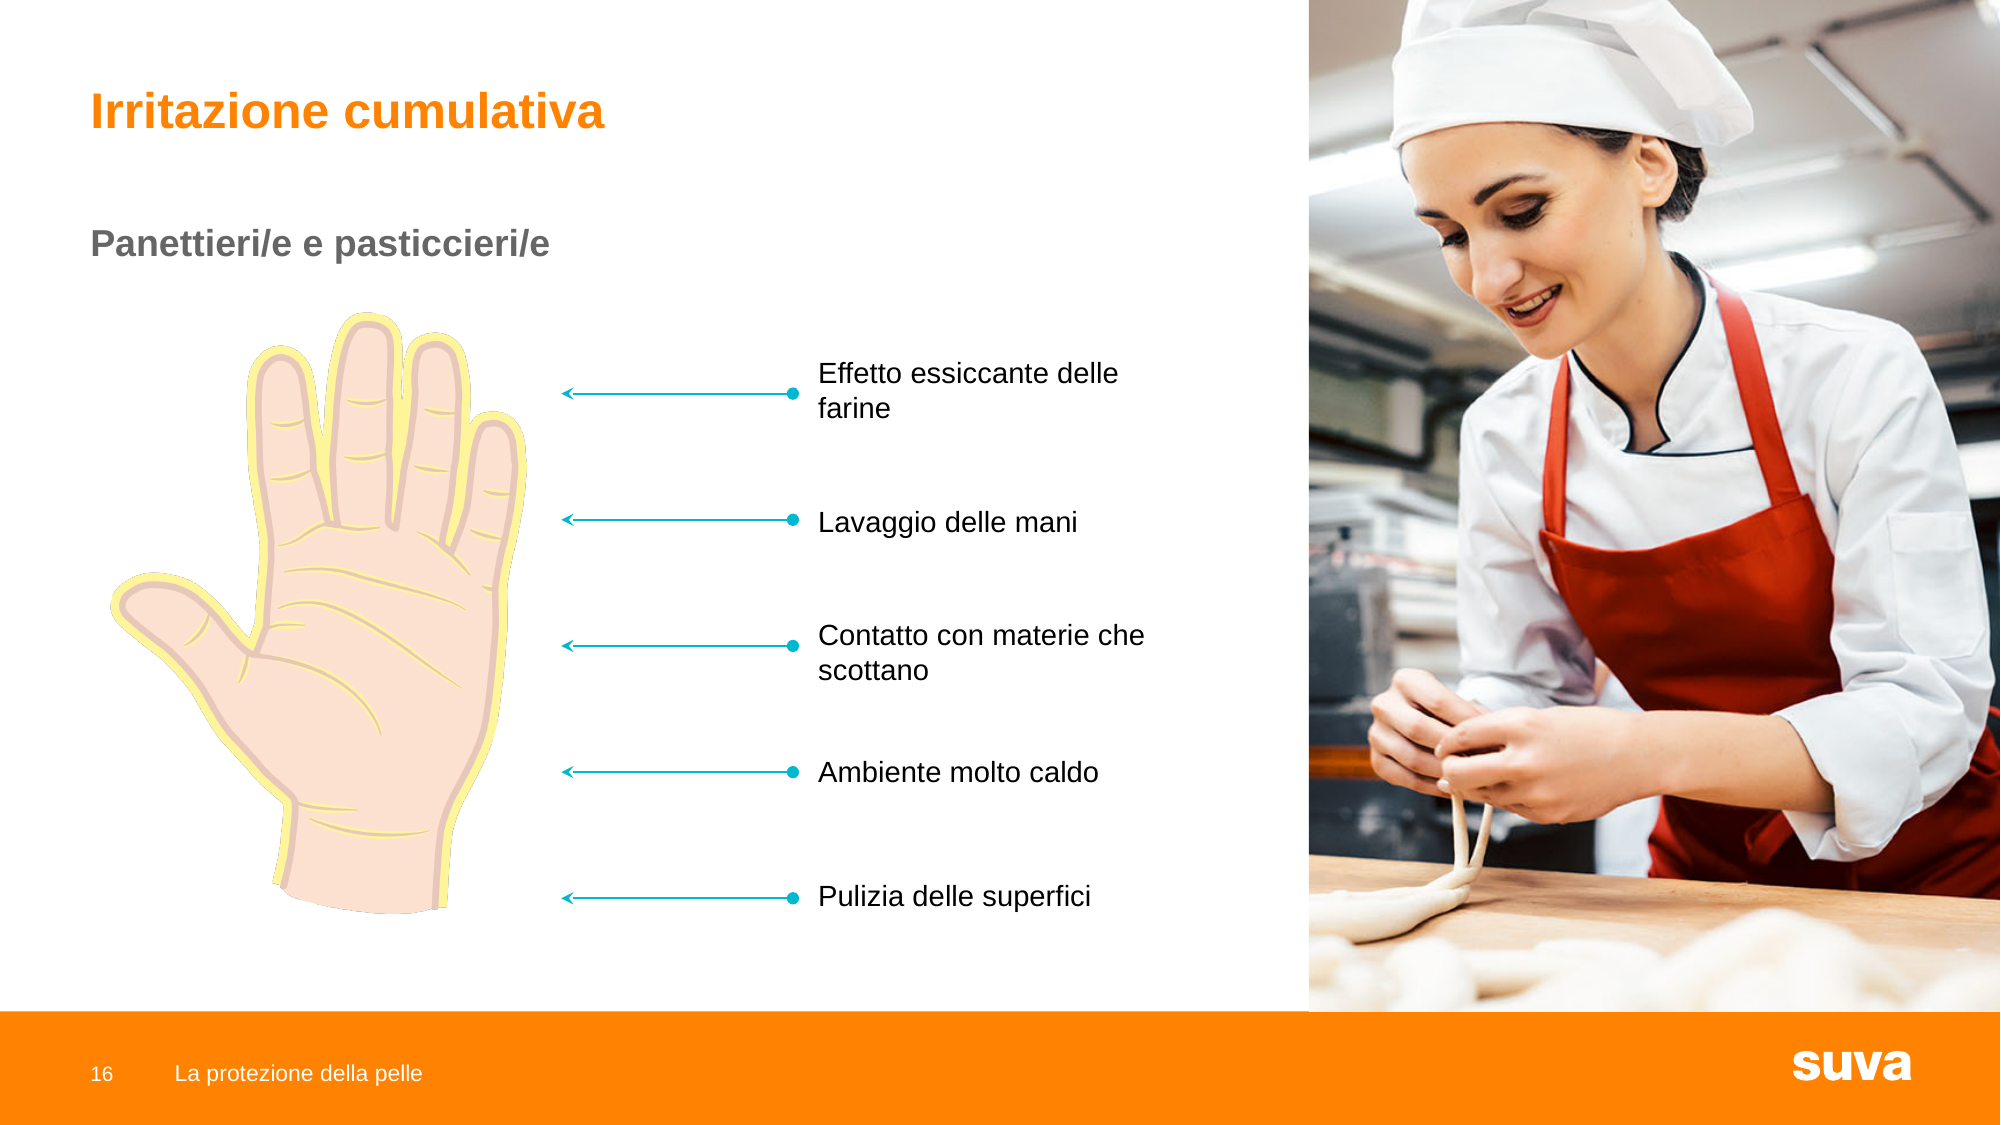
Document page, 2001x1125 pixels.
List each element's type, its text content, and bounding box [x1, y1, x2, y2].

slide_number 16 [90, 1057, 174, 1088]
text_box Ambiente molto caldo [818, 753, 1257, 789]
text_box Lavaggio delle mani [818, 503, 1257, 539]
picture [1793, 1051, 1912, 1081]
text_box Contatto con materie che scottano [818, 616, 1257, 686]
title Irritazione cumulativa [90, 78, 1308, 220]
text_box Effetto essiccante delle farine [818, 354, 1167, 425]
picture [1308, 0, 2000, 1012]
text_box Pulizia delle superfici [818, 877, 1257, 913]
text_box La protezione della pelle [174, 1058, 832, 1094]
text_box Panettieri/e e pasticcieri/e [90, 218, 1186, 295]
picture [25, 295, 614, 935]
